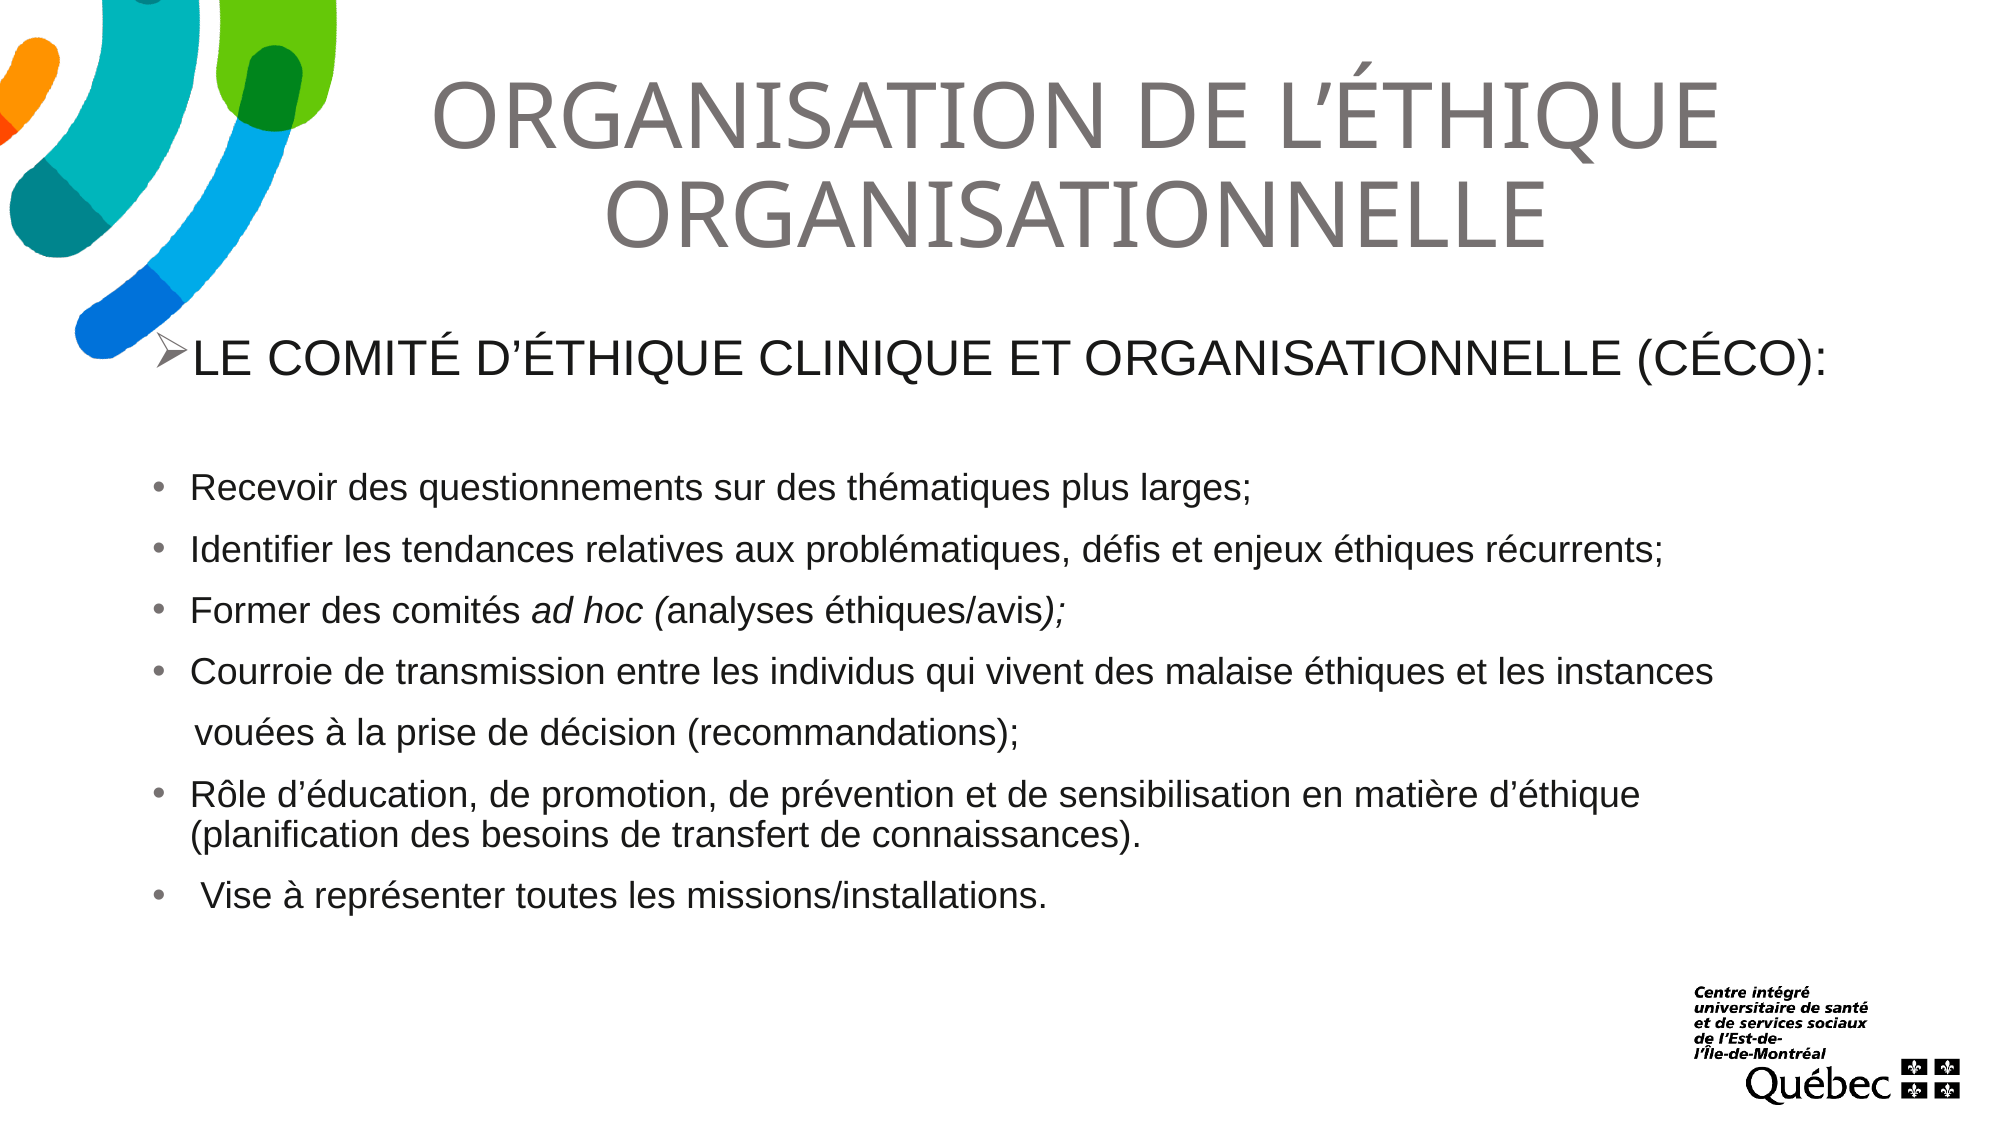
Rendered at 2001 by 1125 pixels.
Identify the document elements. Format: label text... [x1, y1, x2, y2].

picture [0, 0, 354, 483]
title ORGANISATION DE L’ÉTHIQUE ORGANISATIONNELLE [290, 59, 1863, 278]
picture [1694, 986, 1960, 1105]
list LE COMITÉ D’ÉTHIQUE CLINIQUE ET ORGANISATIONNELLE (CÉCO): Recevoir des questionnements sur des thématiques plus larges; Identifier les tendances relatives aux problématiques, défis et enjeux éthiques récurrents; Former des comités ad hoc (analyses éthiques/avis); Courroie de transmission entre les individus qui vivent des malaise éthiques et les instances vouées à la prise de décision (recommandations); Rôle d’éducation, de promotion, de prévention et de sensibilisation en matière d’éthique (planification des besoins de transfert de connaissances). Vise à représenter toutes les missions/installations. [137, 324, 1863, 973]
